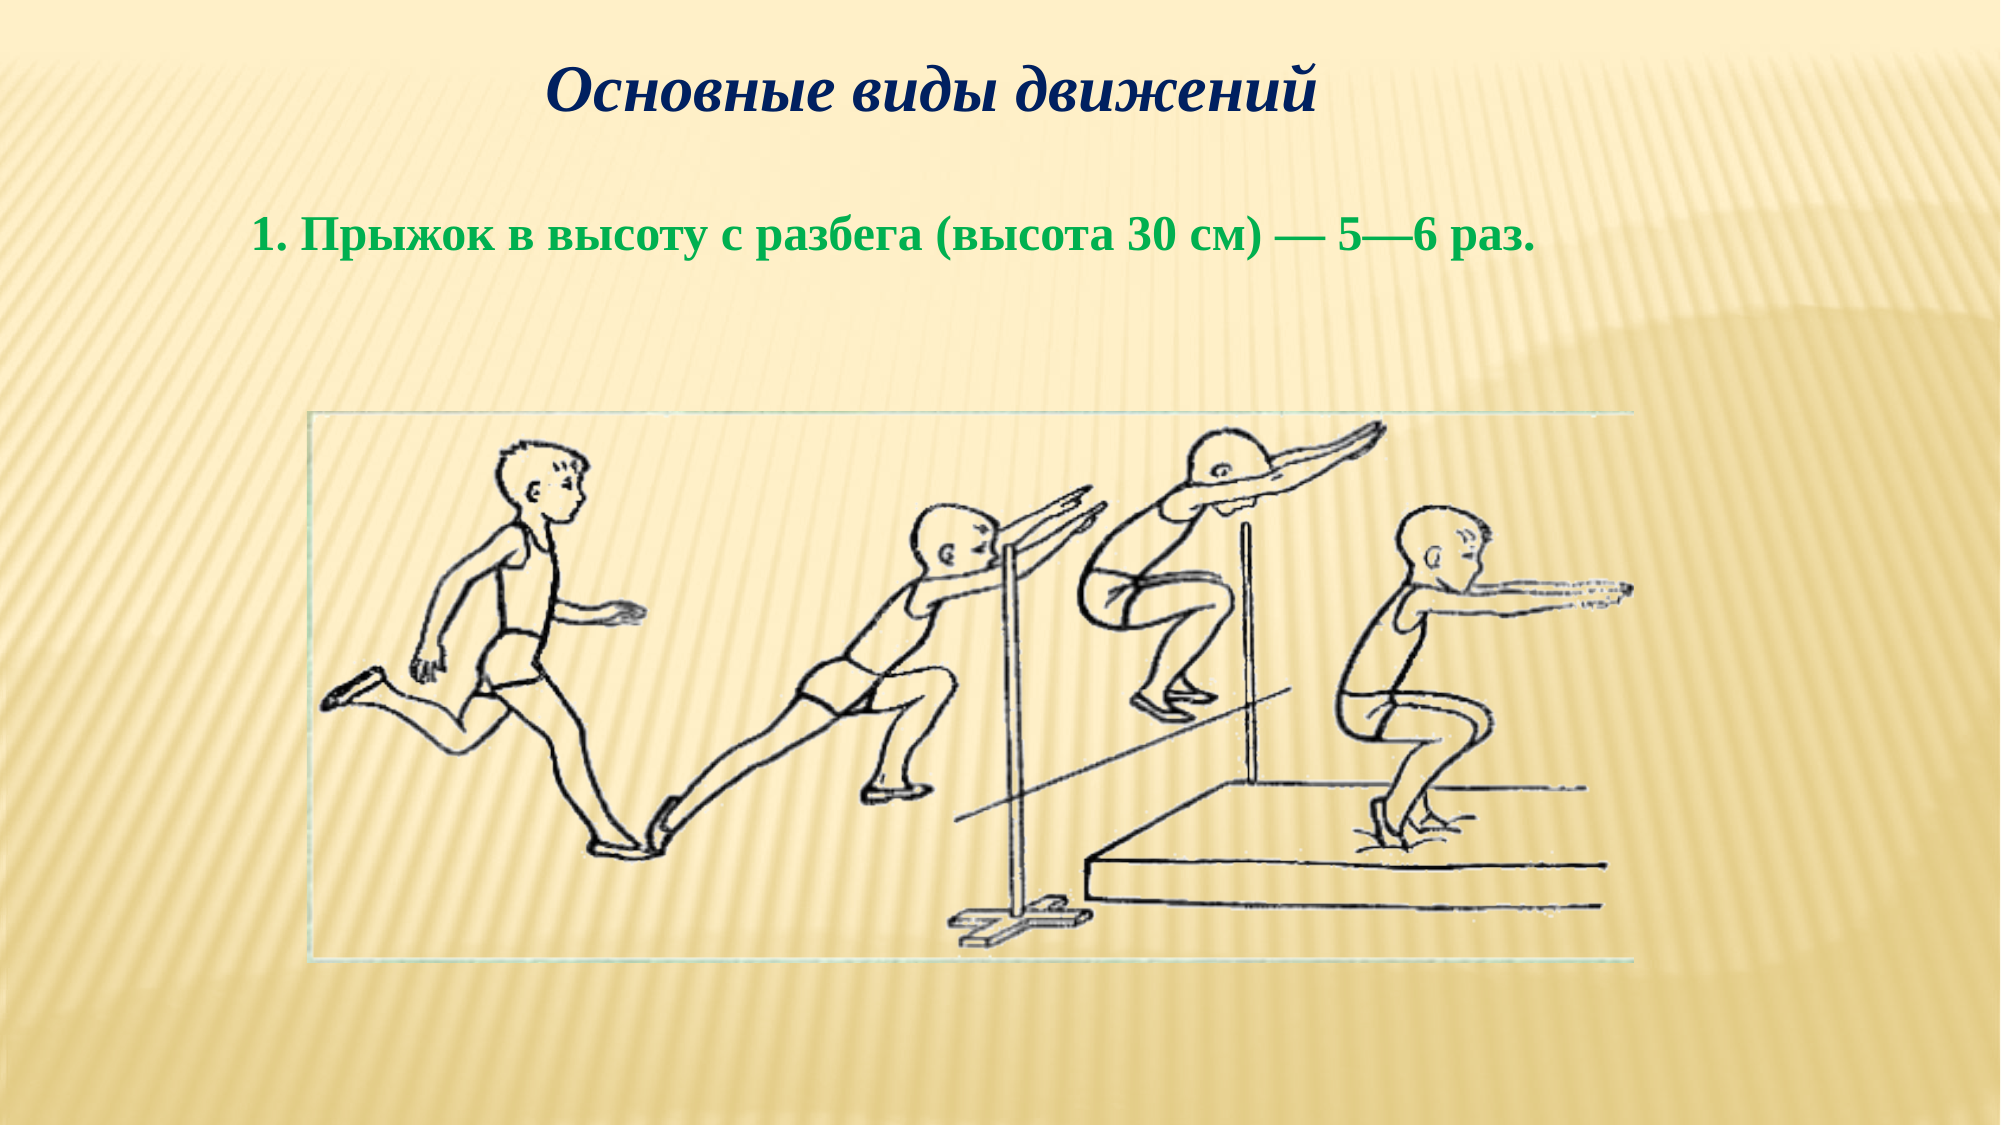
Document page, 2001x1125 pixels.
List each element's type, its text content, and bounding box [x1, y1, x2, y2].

text_box Основные виды движений [164, 37, 1700, 133]
picture [306, 410, 1635, 963]
text_box 1. Прыжок в высоту с разбега (высота 30 см) — 5—6 раз. [69, 192, 1717, 268]
